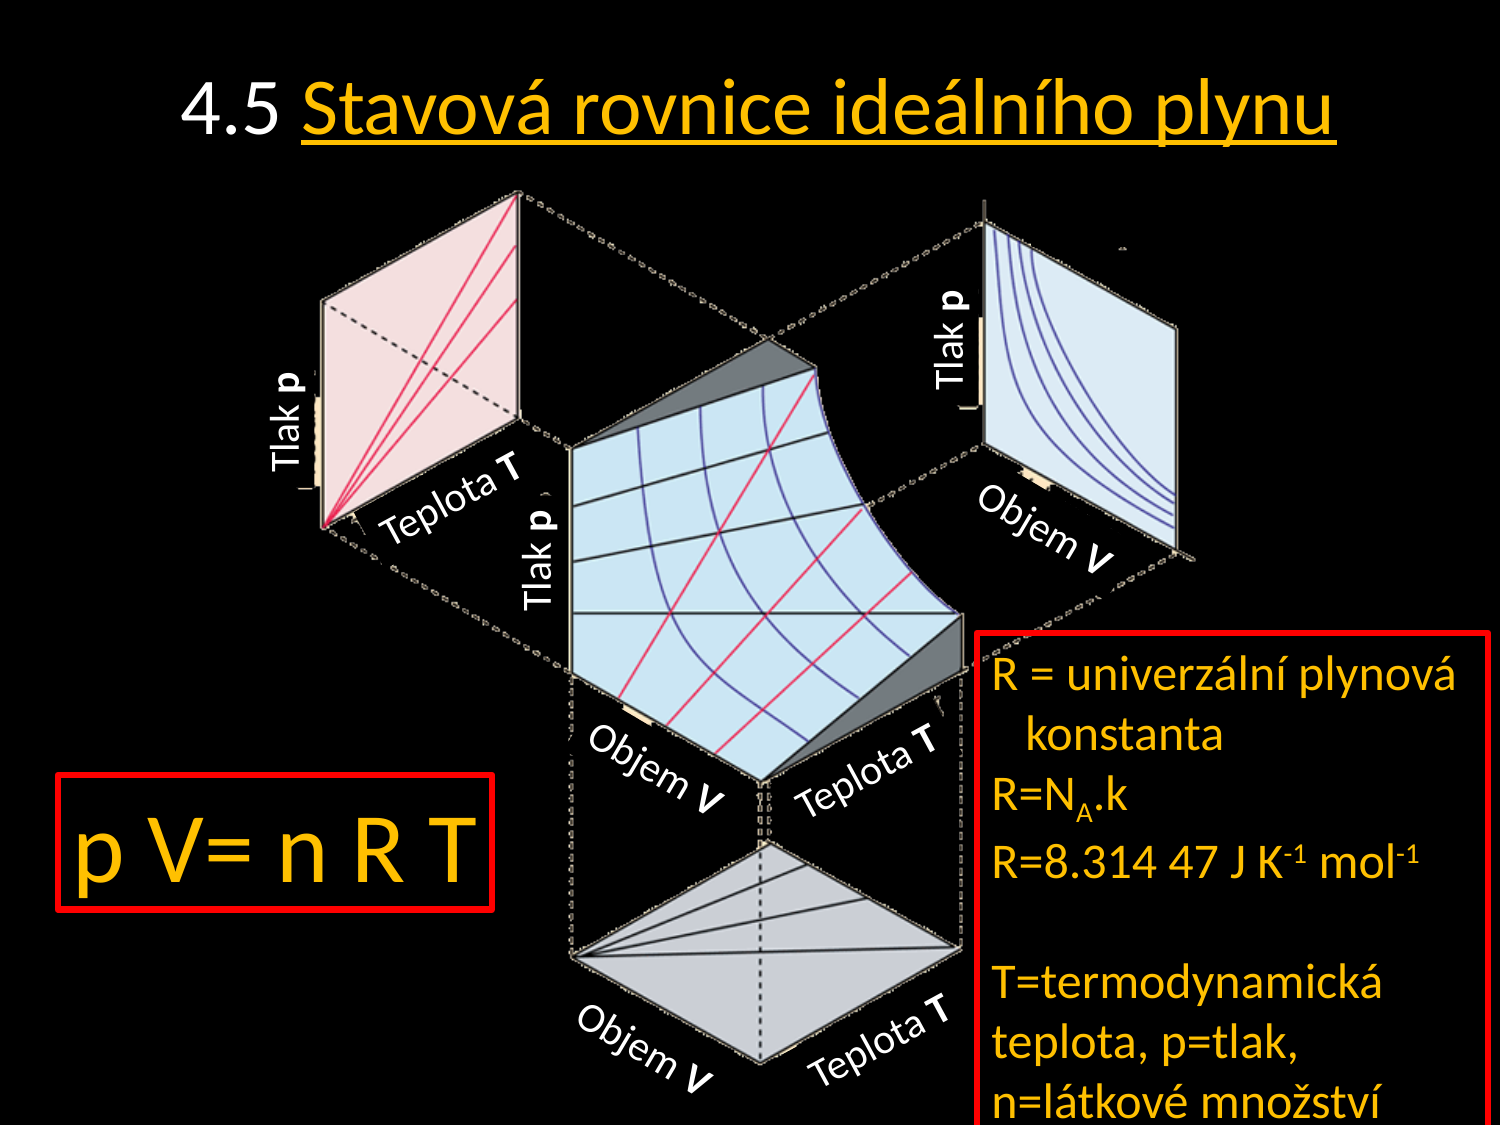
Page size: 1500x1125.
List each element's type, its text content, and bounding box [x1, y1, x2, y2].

text_box p V= n R T [57, 774, 244, 910]
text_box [249, 122, 1216, 1092]
text_box R = univerzální plynová konstanta R=NA.k R=8.314 47 J K-1 mol-1 T=termodynamická teplota, p=tlak, n=látkové množství [976, 632, 1488, 1125]
text_box 4.5 Stavová rovnice ideálního plynu [121, 8, 1397, 197]
